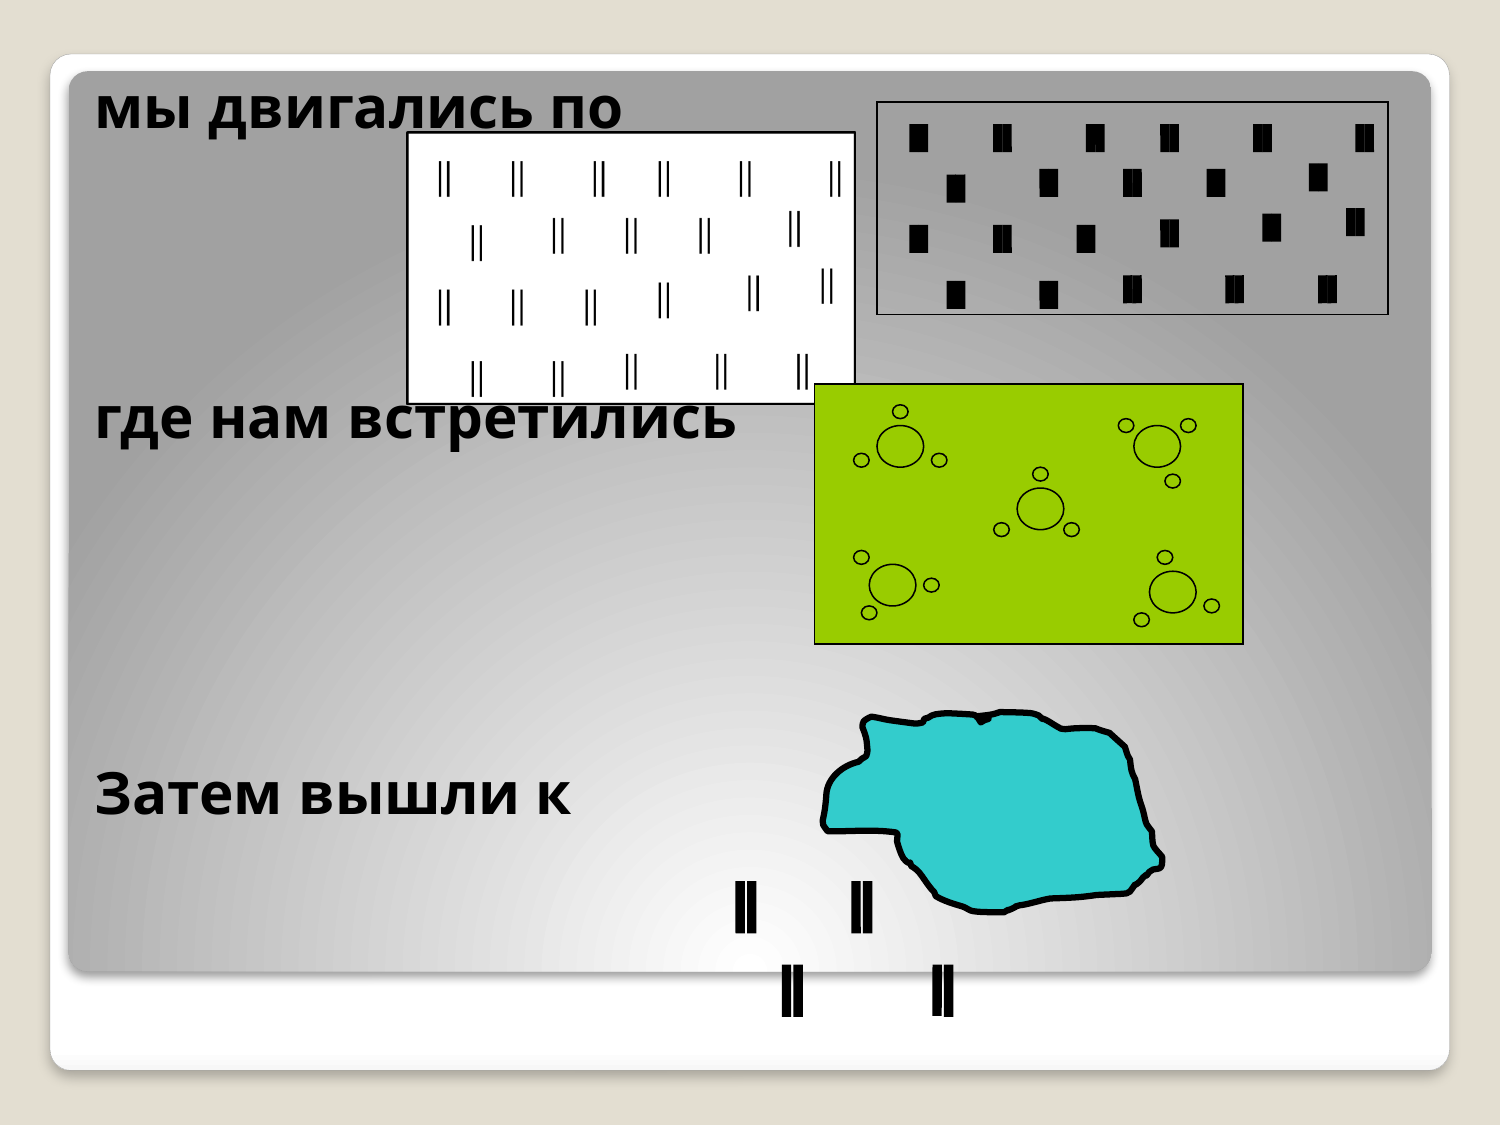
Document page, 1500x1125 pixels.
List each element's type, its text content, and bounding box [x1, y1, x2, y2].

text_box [814, 383, 1244, 645]
list мы двигались по где нам встретились Затем вышли к [64, 629, 1447, 1071]
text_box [690, 680, 1282, 1031]
picture [406, 131, 857, 405]
list мы двигались по где нам встретились Затем вышли к [64, 54, 1447, 628]
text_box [876, 101, 1389, 315]
